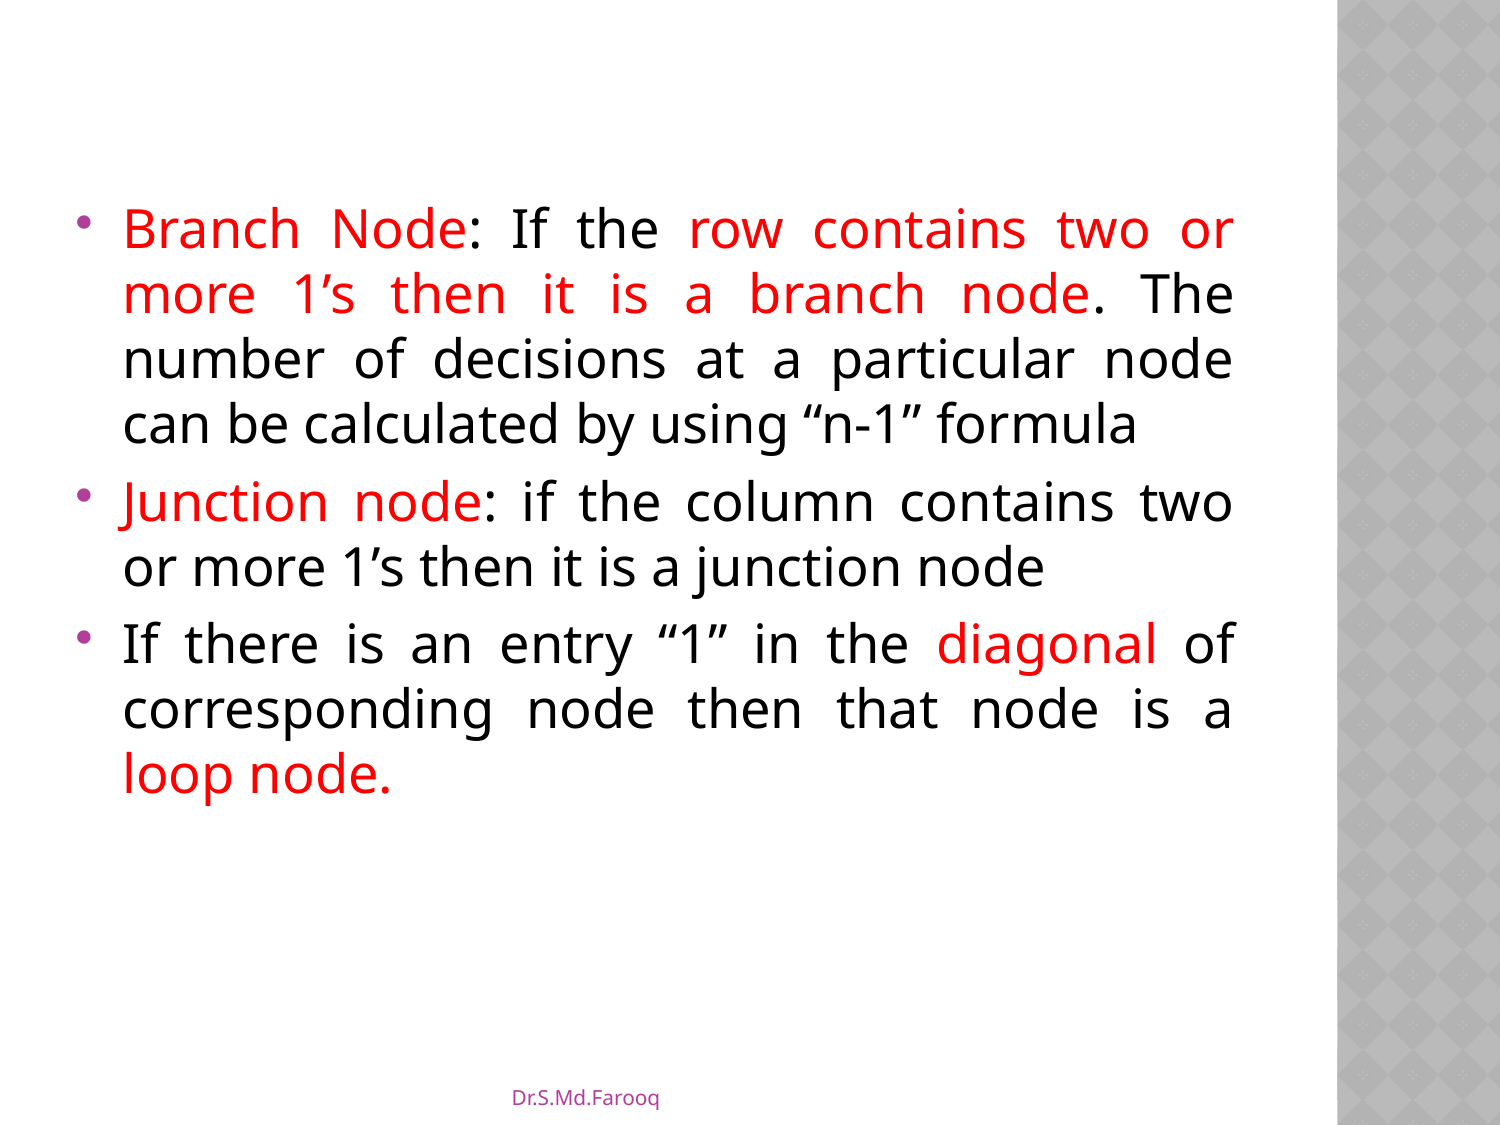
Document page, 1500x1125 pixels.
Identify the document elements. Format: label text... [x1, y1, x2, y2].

list Branch Node: If the row contains two or more 1’s then it is a branch node. The number of decisions at a particular node can be calculated by using “n-1” formula Junction node: if the column contains two or more 1’s then it is a junction node If there is an entry “1” in the diagonal of corresponding node then that node is a loop node. [62, 187, 1250, 838]
footer Dr.S.Md.Farooq [75, 1075, 675, 1114]
